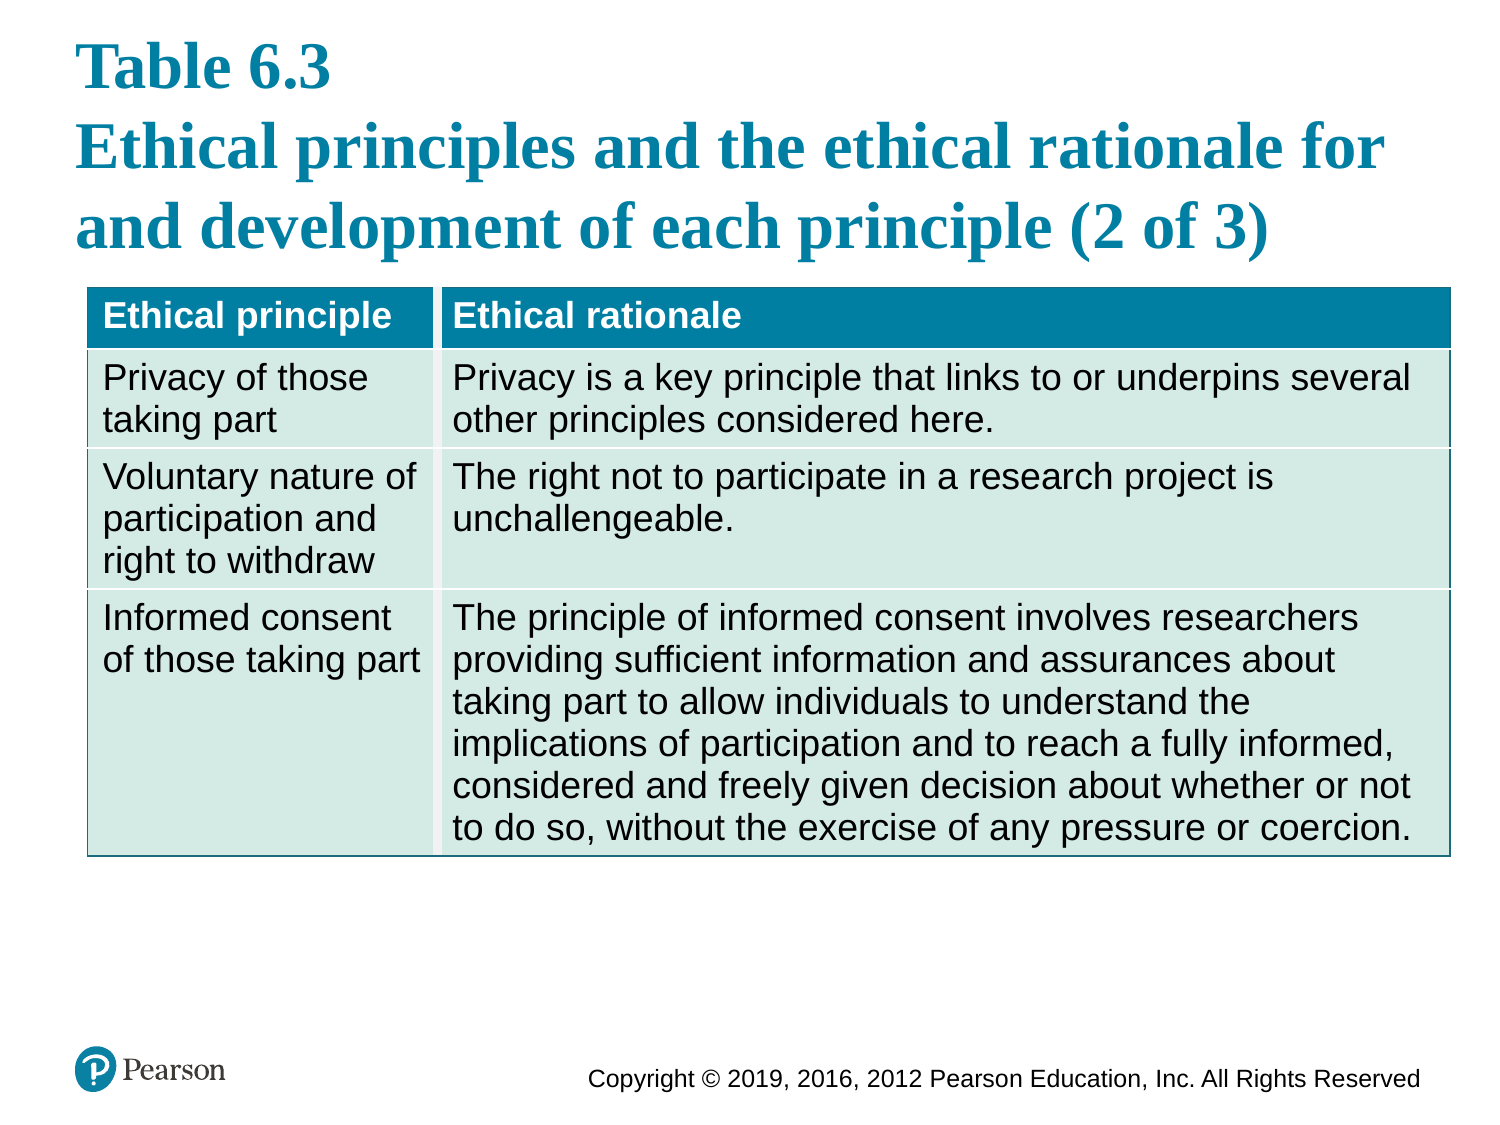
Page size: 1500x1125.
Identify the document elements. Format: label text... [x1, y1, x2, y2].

table_cell Voluntary nature of participation and right to withdraw [88, 449, 433, 588]
table_header Ethical rationale [442, 288, 1449, 348]
table_cell Privacy of those taking part [88, 350, 433, 447]
table_cell The principle of informed consent involves researchers providing sufficient information and assurances about taking part to allow individuals to understand the implications of participation and to reach a fully informed, considered and freely given decision about whether or not to do so, without the exercise of any pressure or coercion. [442, 590, 1449, 855]
title Table 6.3 Ethical principles and the ethical rationale for and development of each principle (2 of 3) [75, 81, 1425, 262]
table_cell Informed consent of those taking part [88, 590, 433, 855]
table_header Ethical principle [88, 288, 433, 348]
list [212, 259, 1500, 1003]
table_cell Privacy is a key principle that links to or underpins several other principles considered here. [442, 350, 1449, 447]
table_cell The right not to participate in a research project is unchallengeable. [442, 449, 1449, 588]
